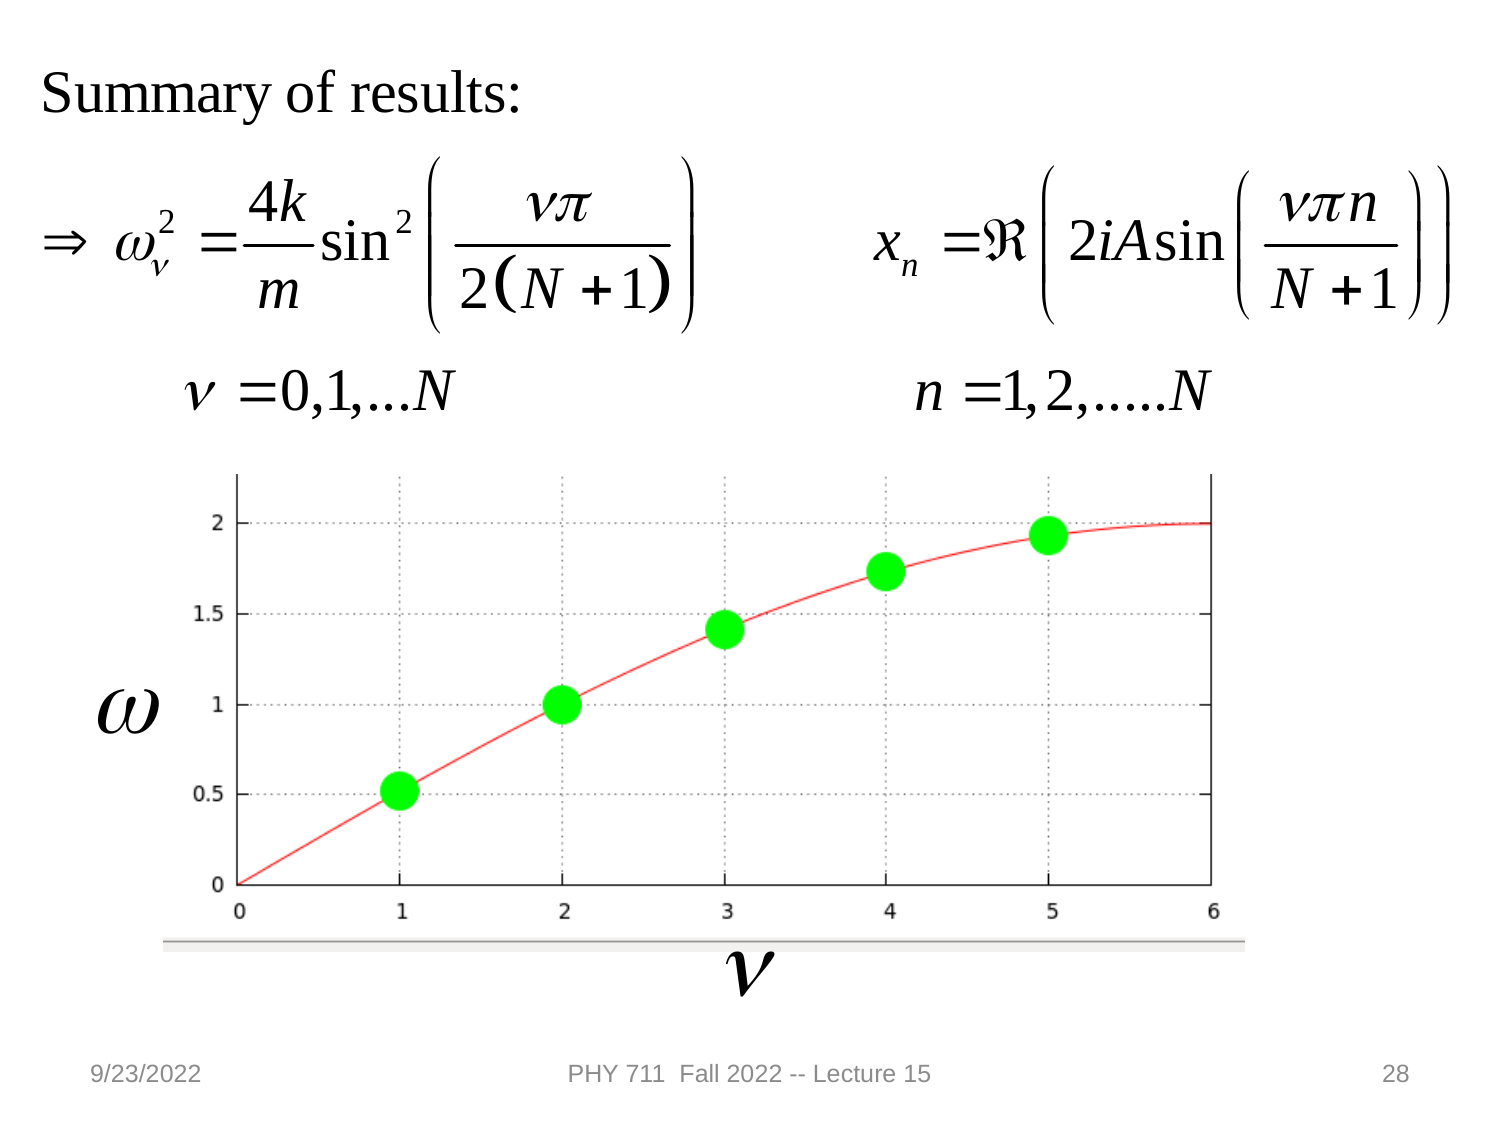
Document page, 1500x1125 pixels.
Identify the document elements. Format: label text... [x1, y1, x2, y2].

picture [163, 474, 1246, 952]
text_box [87, 675, 173, 751]
slide_number 28 [1074, 1042, 1425, 1103]
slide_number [75, 1042, 425, 1103]
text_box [37, 62, 1463, 429]
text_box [722, 937, 793, 1013]
footer PHY 711 Fall 2022 -- Lecture 15 [512, 1042, 988, 1103]
